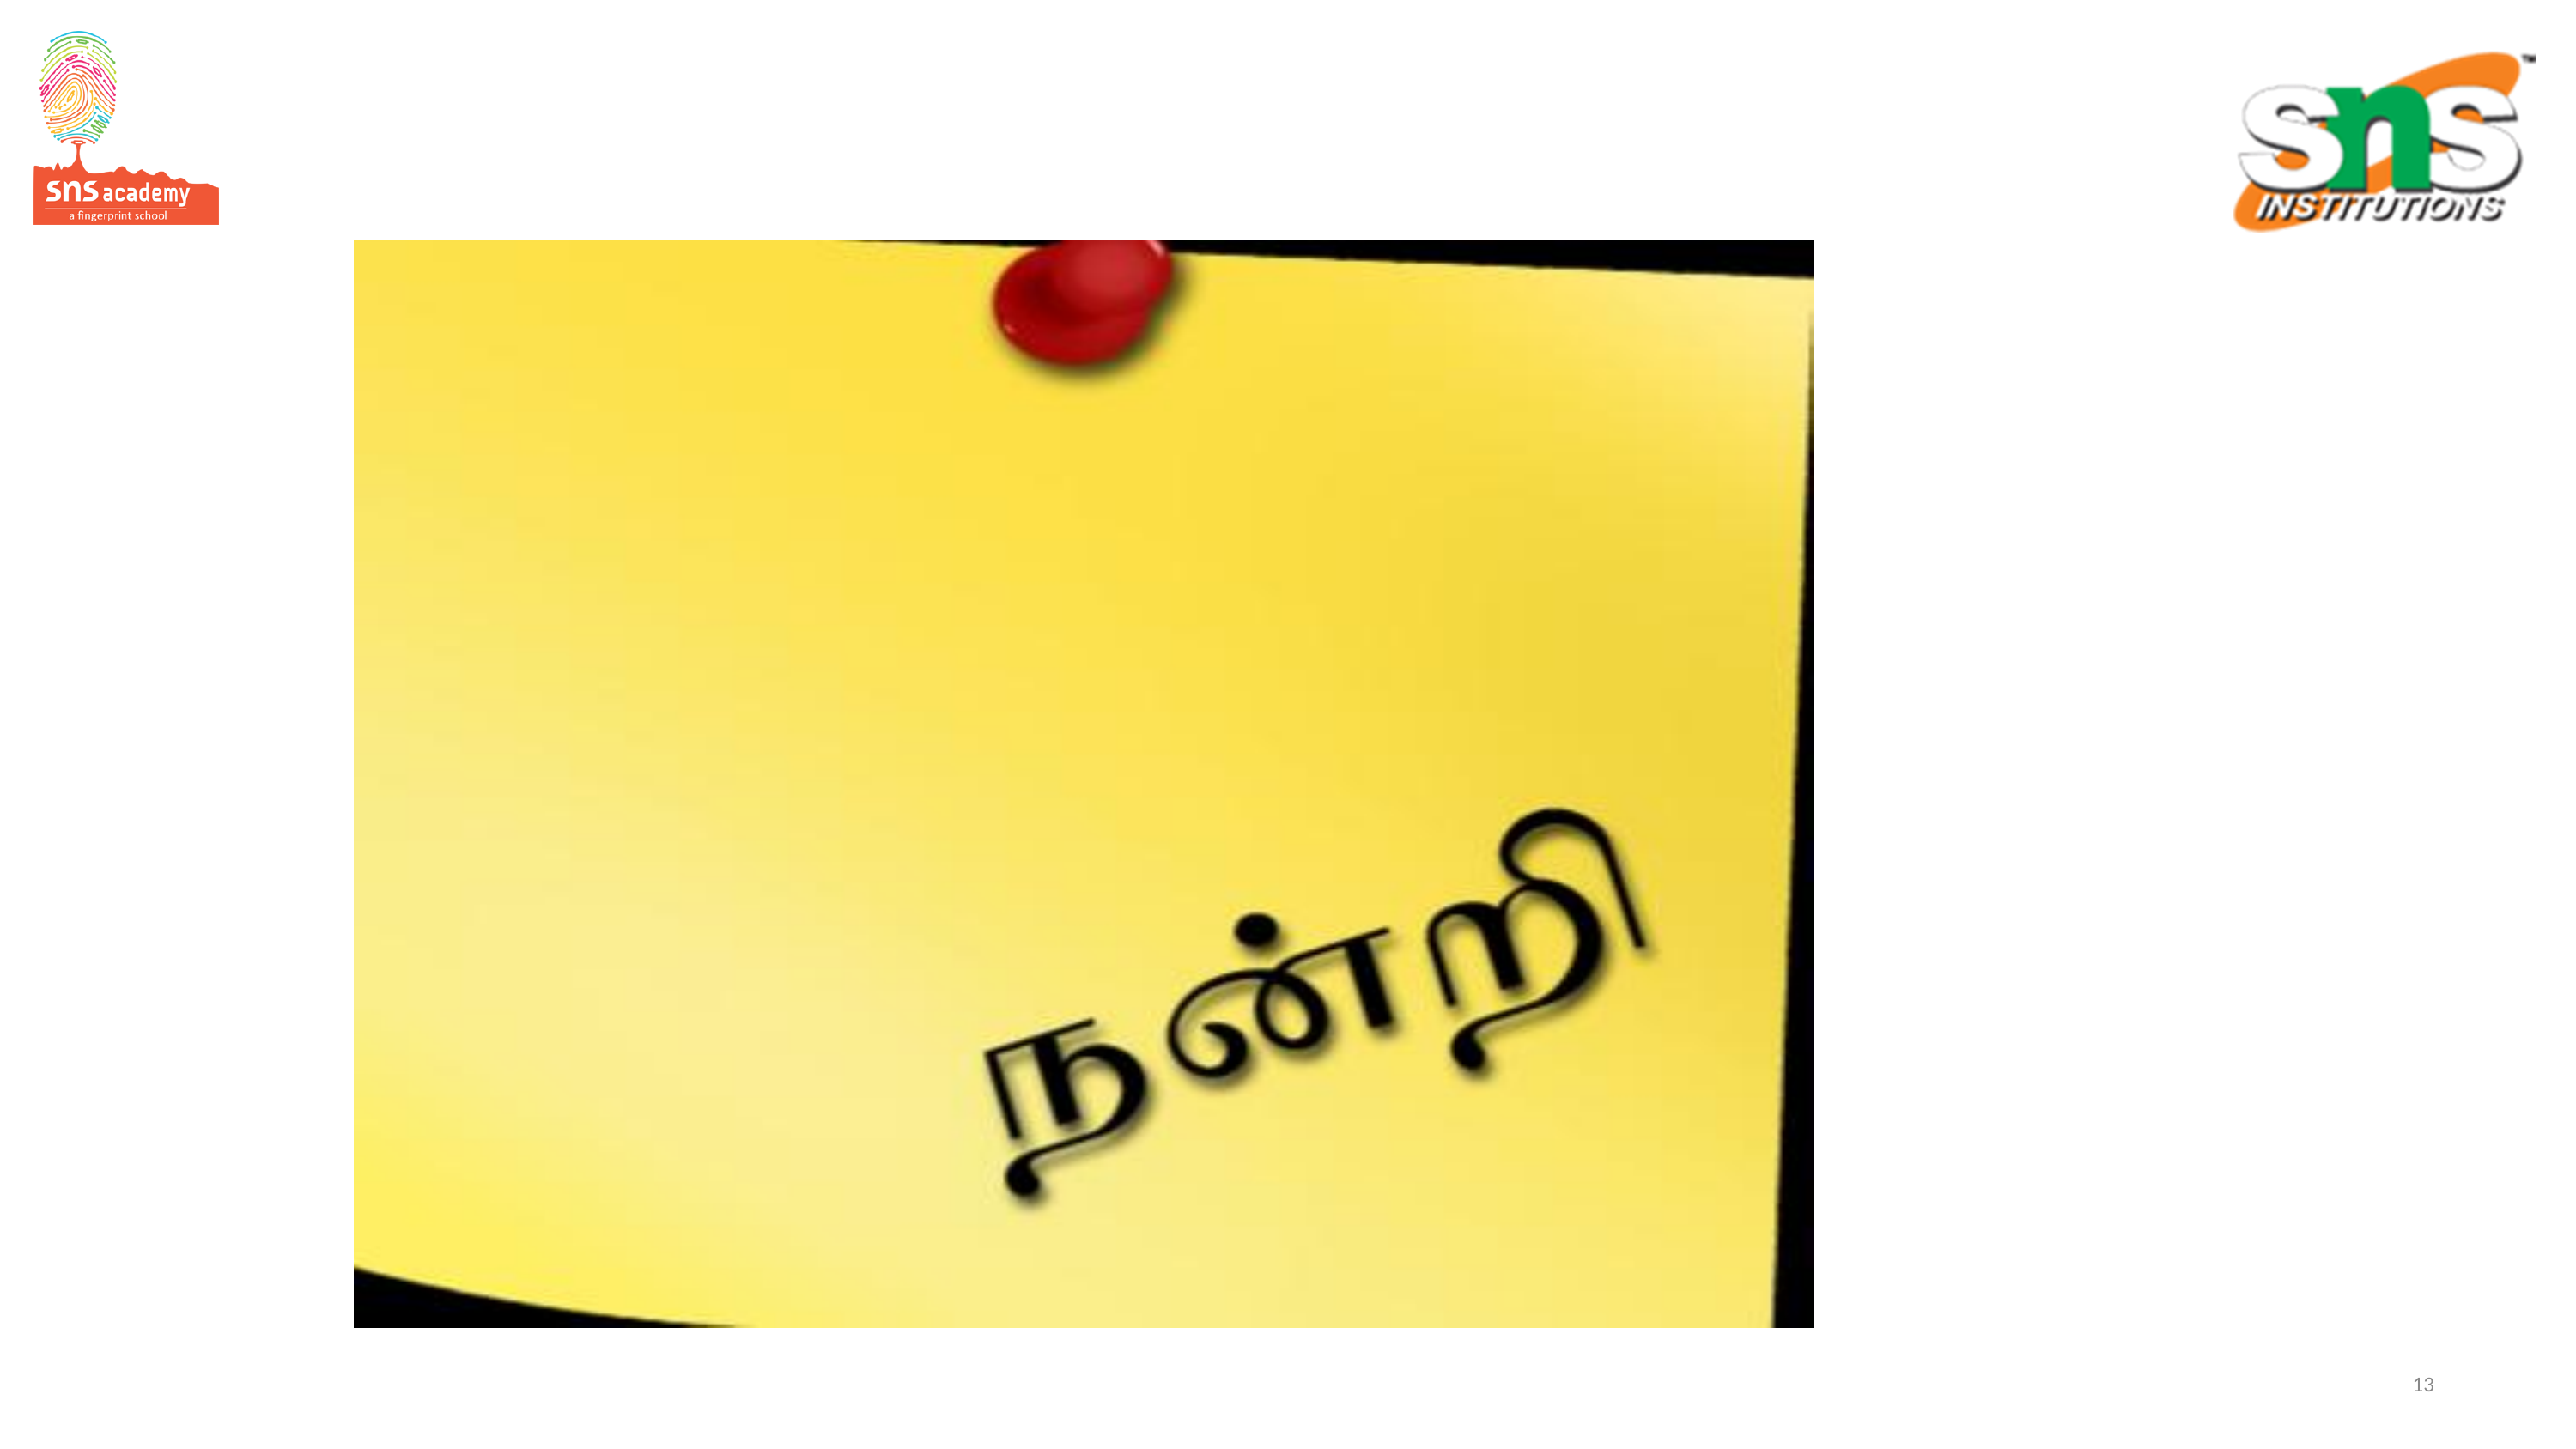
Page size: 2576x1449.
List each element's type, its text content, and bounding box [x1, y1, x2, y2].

slide_number 13 [2146, 1357, 2447, 1410]
picture [33, 31, 219, 225]
picture [353, 239, 1814, 1328]
picture [2233, 50, 2536, 233]
